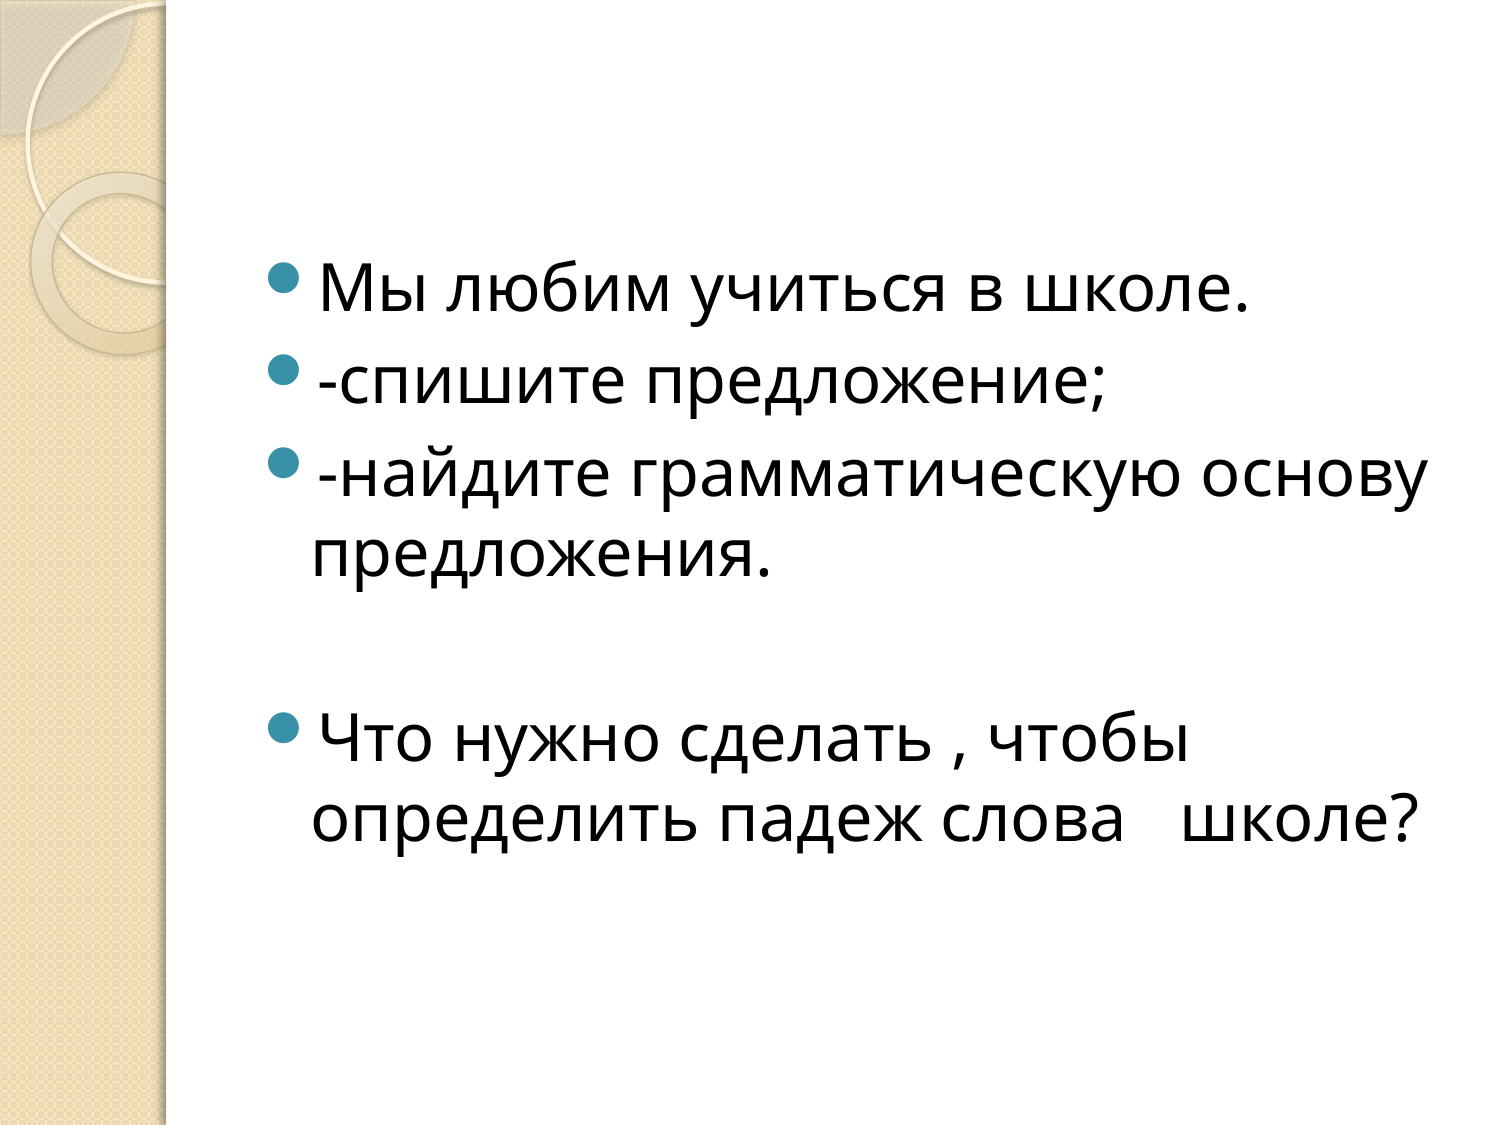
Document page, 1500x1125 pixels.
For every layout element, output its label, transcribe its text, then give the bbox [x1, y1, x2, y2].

list Мы любим учиться в школе. -спишите предложение; -найдите грамматическую основу предложения. Что нужно сделать , чтобы определить падеж слова школе? [235, 237, 1466, 1025]
